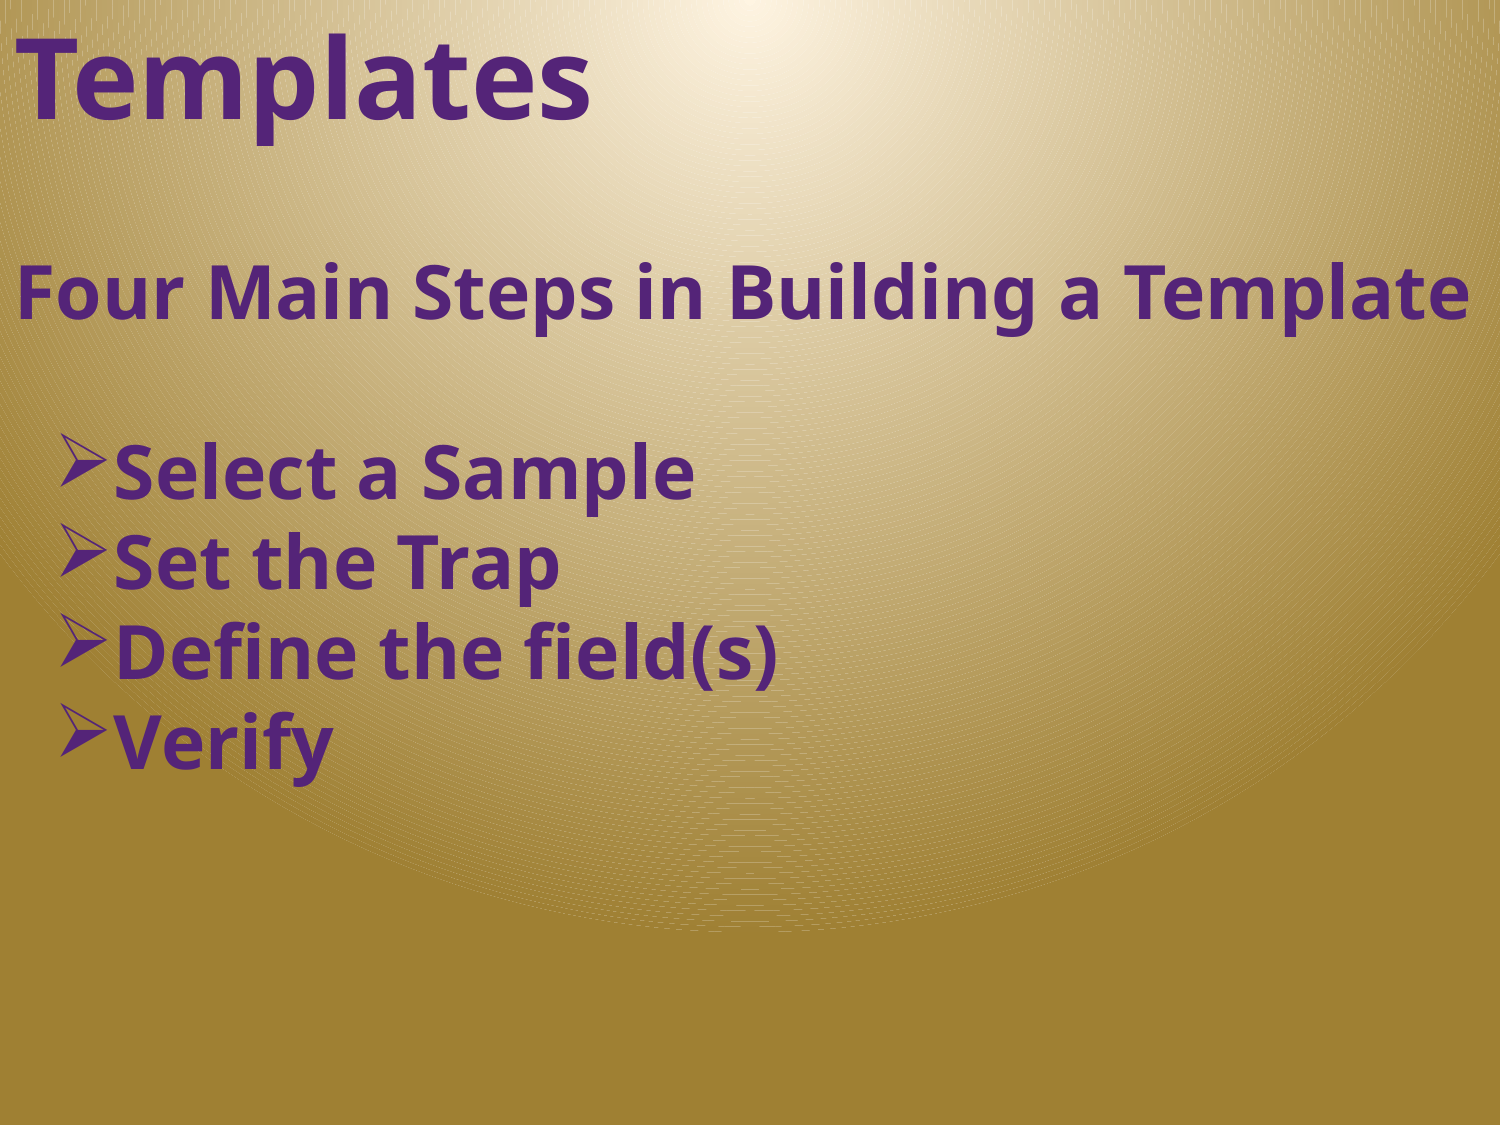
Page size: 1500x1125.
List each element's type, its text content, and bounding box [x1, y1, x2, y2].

text_box Four Main Steps in Building a Template Select a Sample Set the Trap Define the field(s) Verify [0, 237, 1500, 838]
text_box Templates [0, 0, 738, 195]
